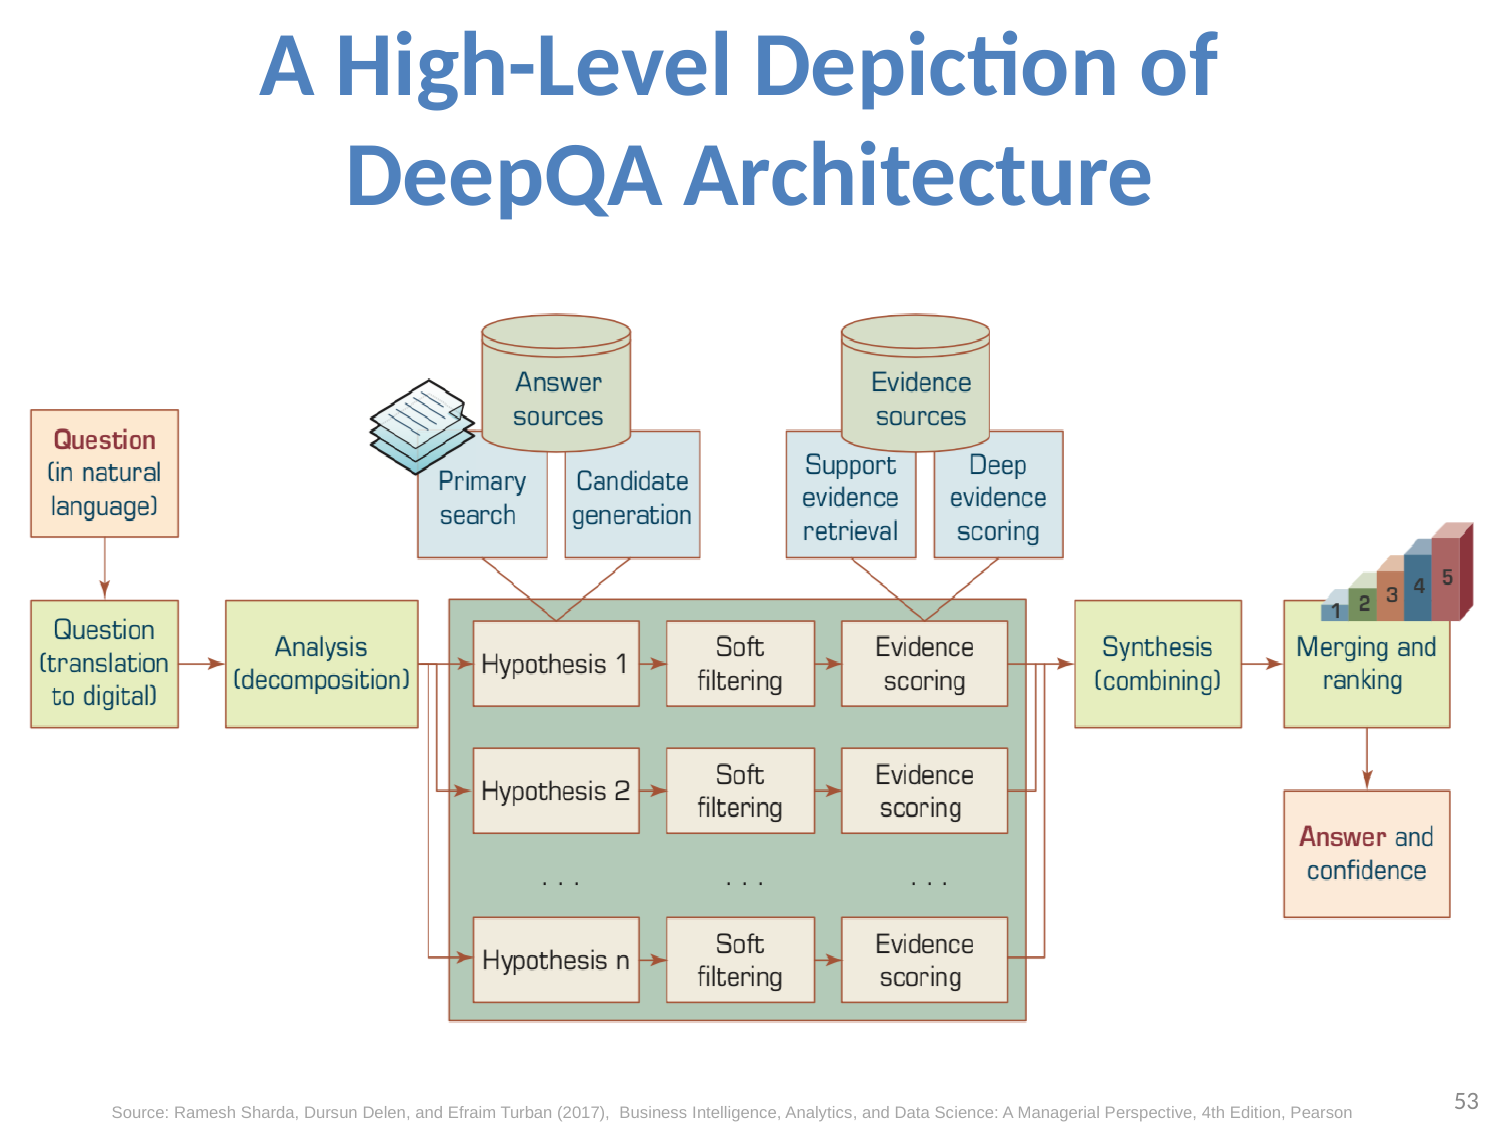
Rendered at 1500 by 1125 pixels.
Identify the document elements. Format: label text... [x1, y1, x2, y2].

picture [21, 302, 1483, 1036]
slide_number 53 [1144, 1069, 1495, 1125]
title A High-Level Depiction of DeepQA Architecture [75, 19, 1425, 209]
text_box Source: Ramesh Sharda, Dursun Delen, and Efraim Turban (2017), Business Intelligence, Analytics, and Data Science: A Managerial Perspective, 4th Edition, Pearson [48, 1094, 1418, 1125]
